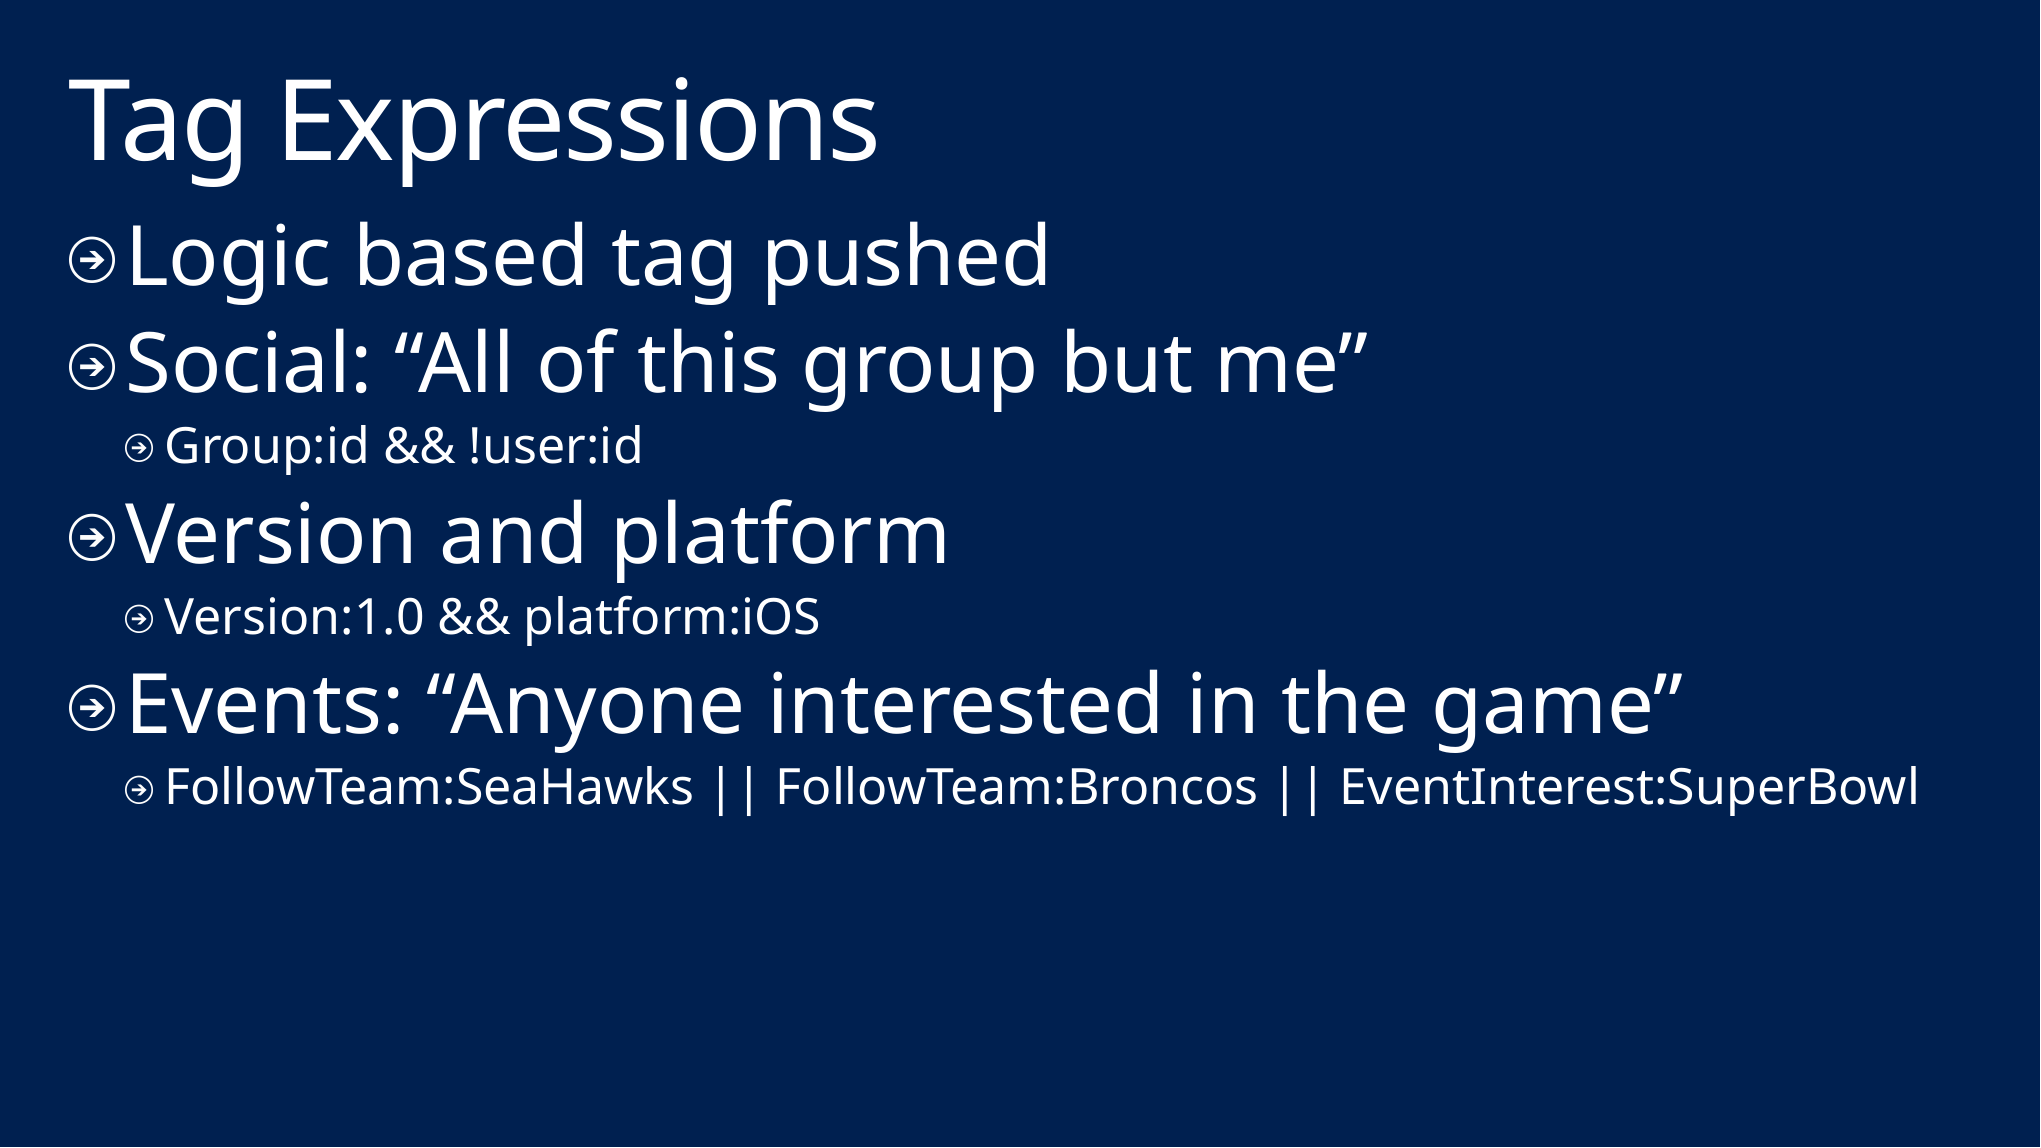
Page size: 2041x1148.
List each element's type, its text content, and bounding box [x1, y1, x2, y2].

picture [125, 597, 161, 633]
list Logic based tag pushed Social: “All of this group but me” Group:id && !user:id Version and platform Version:1.0 && platform:iOS Events: “Anyone interested in the game” FollowTeam:SeaHawks || FollowTeam:Broncos || EventInterest:SuperBowl [45, 199, 1996, 855]
picture [125, 768, 161, 804]
picture [69, 331, 128, 390]
picture [69, 501, 128, 561]
picture [69, 224, 128, 283]
picture [125, 426, 161, 462]
title Tag Expressions [45, 48, 1996, 199]
picture [69, 672, 128, 731]
